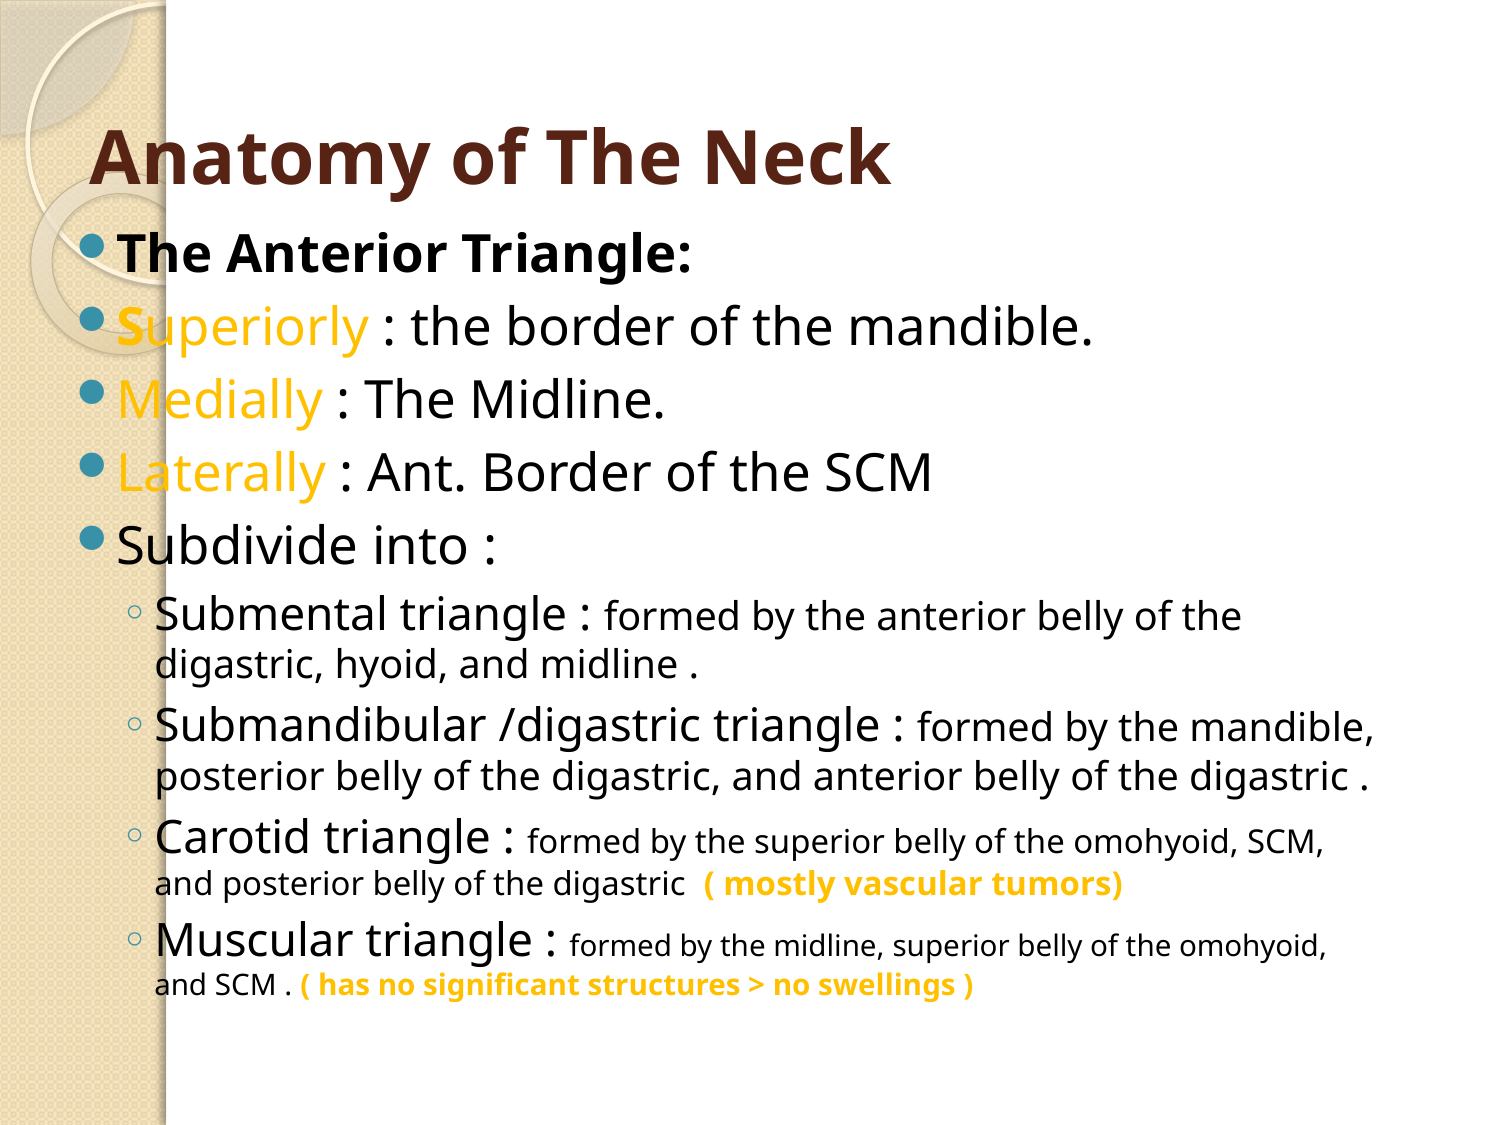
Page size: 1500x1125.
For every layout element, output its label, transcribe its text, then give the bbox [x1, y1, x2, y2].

title Anatomy of The Neck [75, 75, 1425, 234]
list The Anterior Triangle: Superiorly : the border of the mandible. Medially : The Midline. Laterally : Ant. Border of the SCM Subdivide into : Submental triangle : formed by the anterior belly of the digastric, hyoid, and midline . Submandibular /digastric triangle : formed by the mandible, posterior belly of the digastric, and anterior belly of the digastric . Carotid triangle : formed by the superior belly of the omohyoid, SCM, and posterior belly of the digastric ( mostly vascular tumors) Muscular triangle : formed by the midline, superior belly of the omohyoid, and SCM . ( has no significant structures > no swellings ) [50, 212, 1400, 1050]
